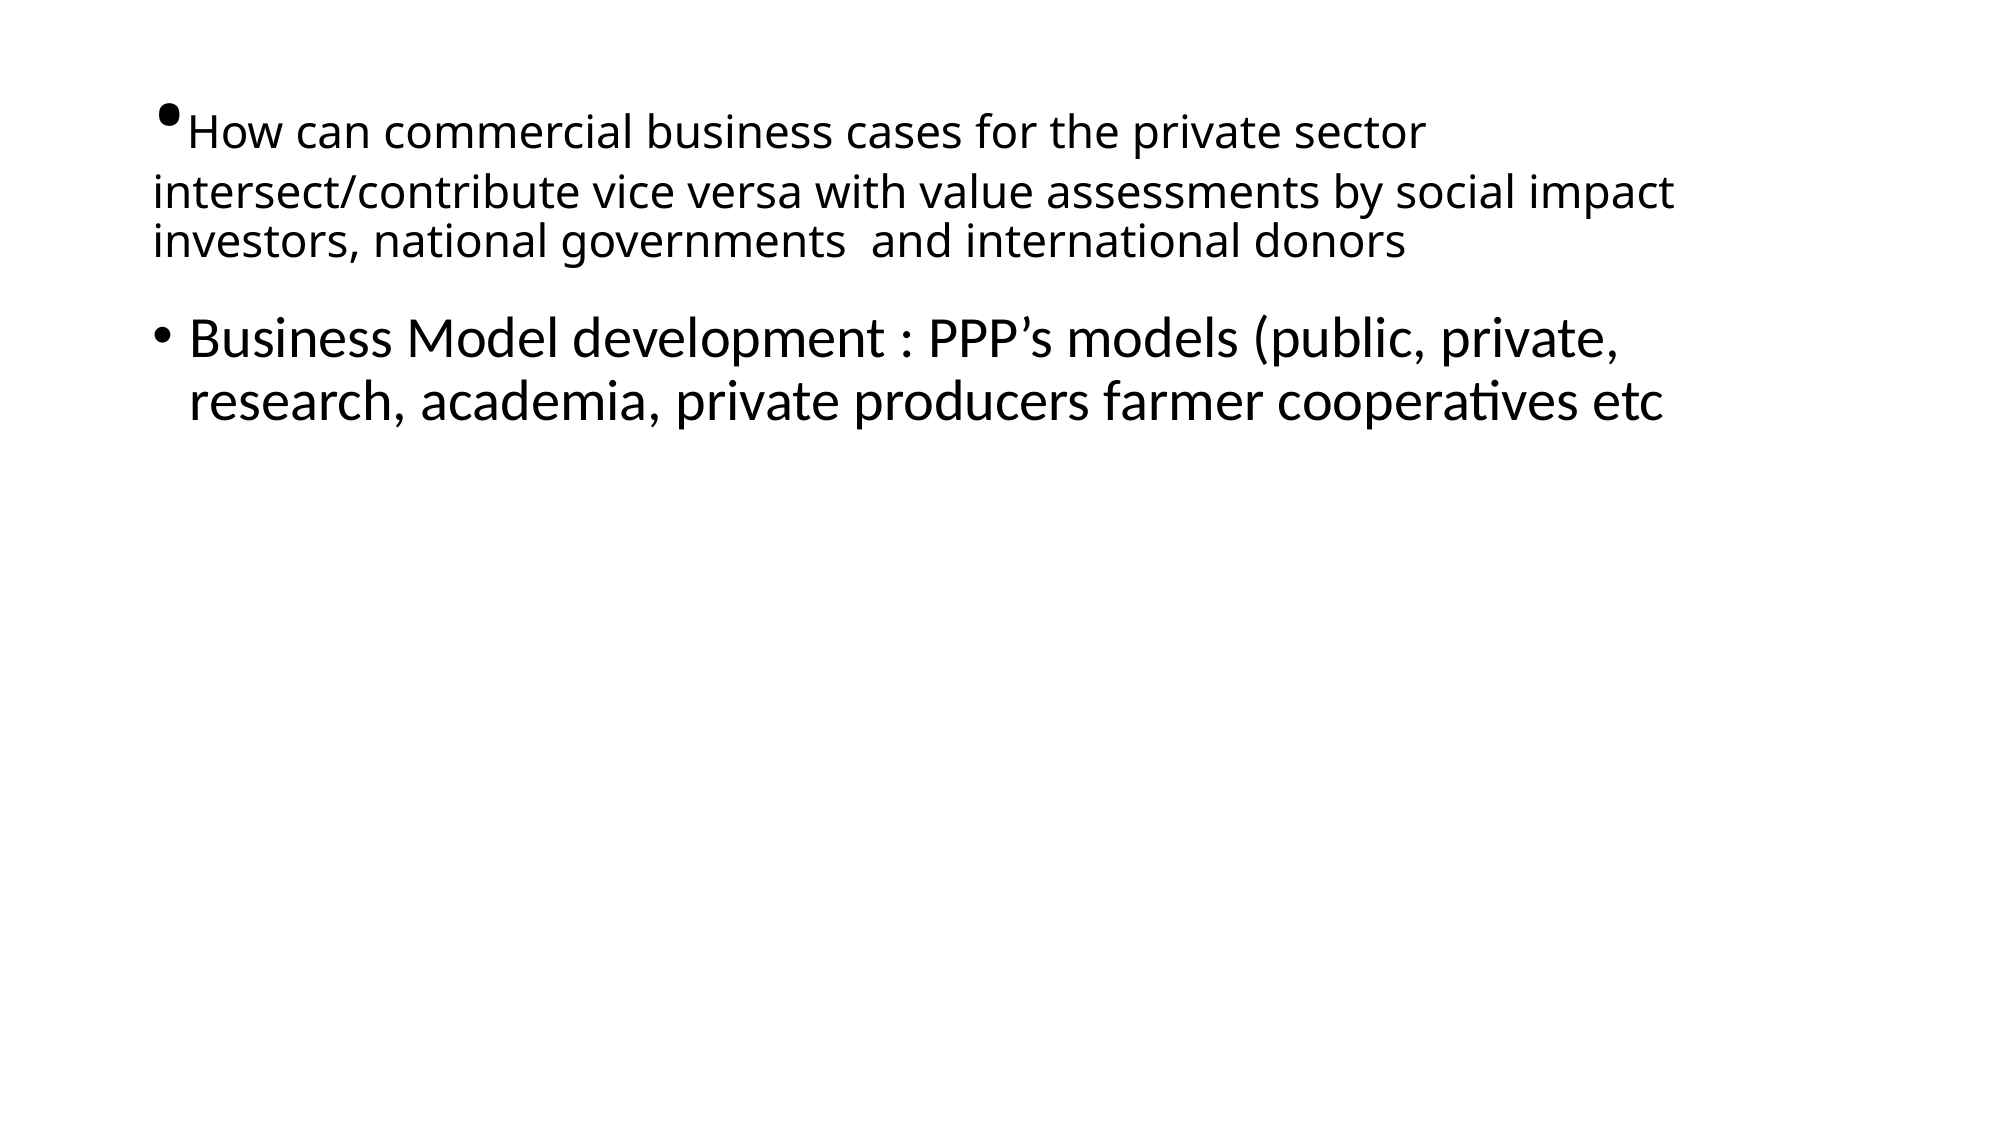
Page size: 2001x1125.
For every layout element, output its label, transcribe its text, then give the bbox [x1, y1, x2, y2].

title •How can commercial business cases for the private sector intersect/contribute vice versa with value assessments by social impact investors, national governments and international donors [137, 59, 1863, 278]
list Business Model development : PPP’s models (public, private, research, academia, private producers farmer cooperatives etc [137, 299, 1863, 1014]
